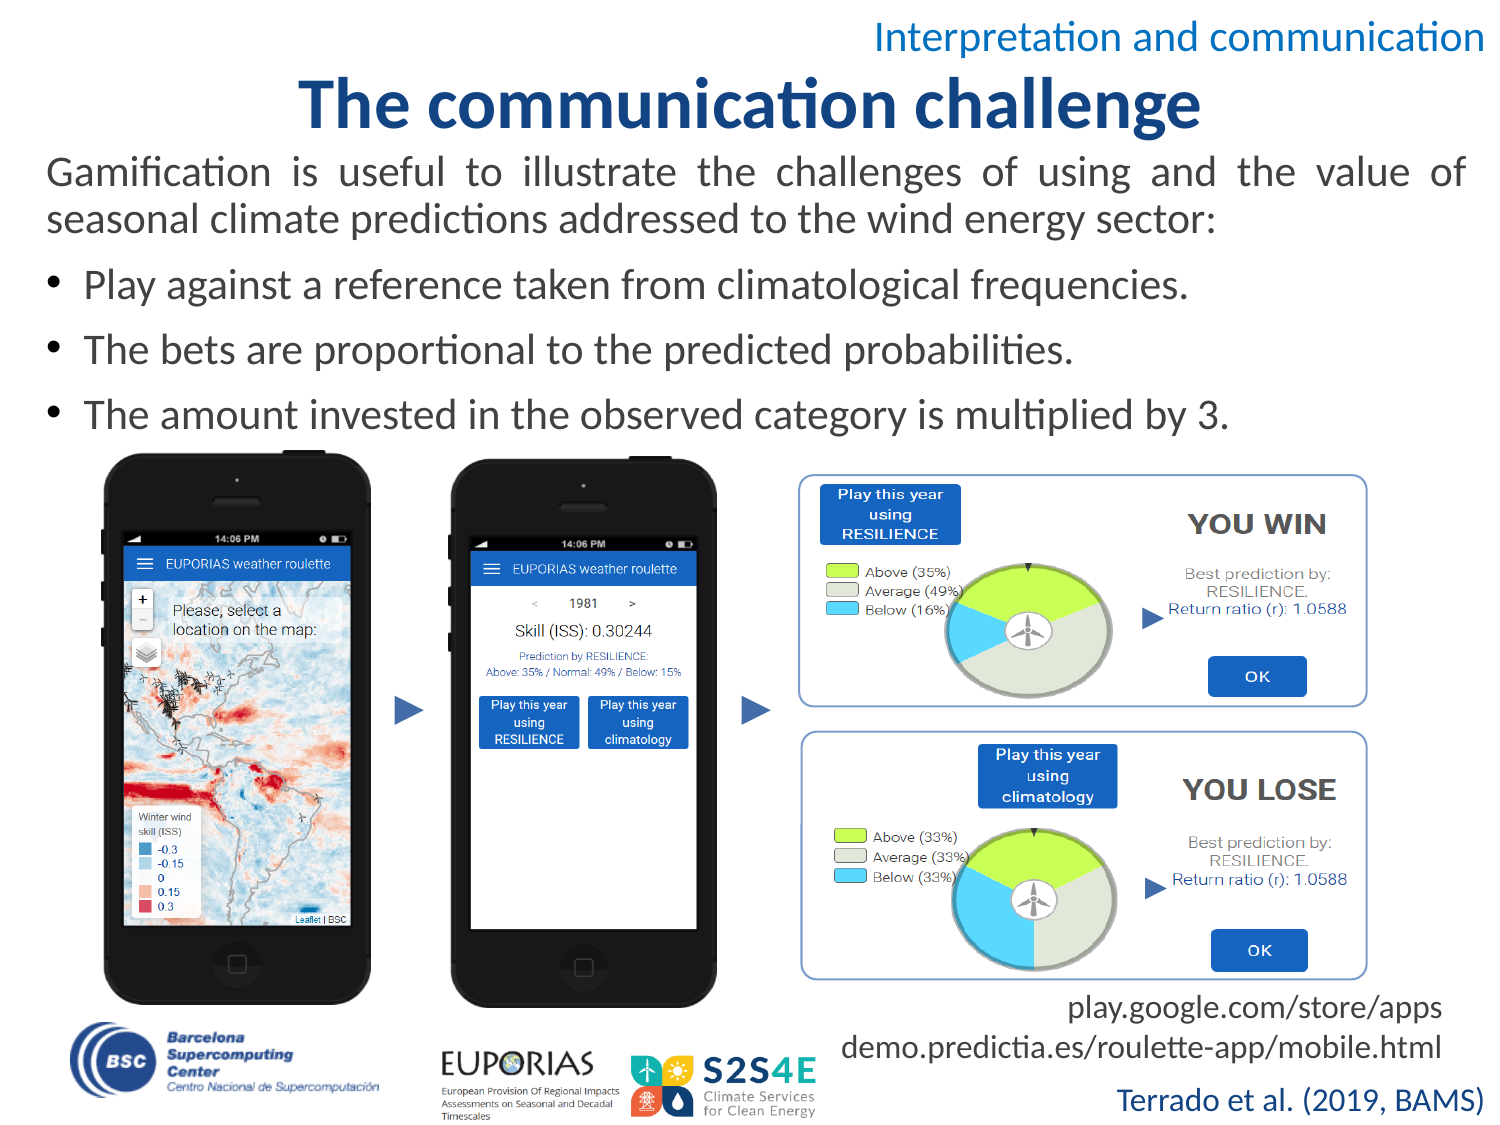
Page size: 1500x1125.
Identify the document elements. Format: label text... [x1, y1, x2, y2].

text_box ▼ [724, 691, 788, 751]
text_box play.google.com/store/apps demo.predictia.es/roulette-app/mobile.html [825, 977, 1458, 1069]
text_box Gamification is useful to illustrate the challenges of using and the value of seasonal climate predictions addressed to the wind energy sector: Play against a reference taken from climatological frequencies. The bets are proportional to the predicted probabilities. The amount invested in the observed category is multiplied by 3. [31, 141, 1482, 935]
text_box ▼ [379, 694, 439, 751]
picture [439, 454, 724, 1015]
text_box Interpretation and communication [784, 0, 1500, 68]
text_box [799, 475, 1367, 707]
text_box Terrado et al. (2019, BAMS) [628, 1069, 1500, 1125]
picture [92, 446, 379, 1007]
picture [631, 1052, 820, 1119]
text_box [801, 731, 1385, 981]
picture [70, 1022, 379, 1098]
title The communication challenge [76, 35, 1427, 141]
picture [434, 1042, 629, 1124]
